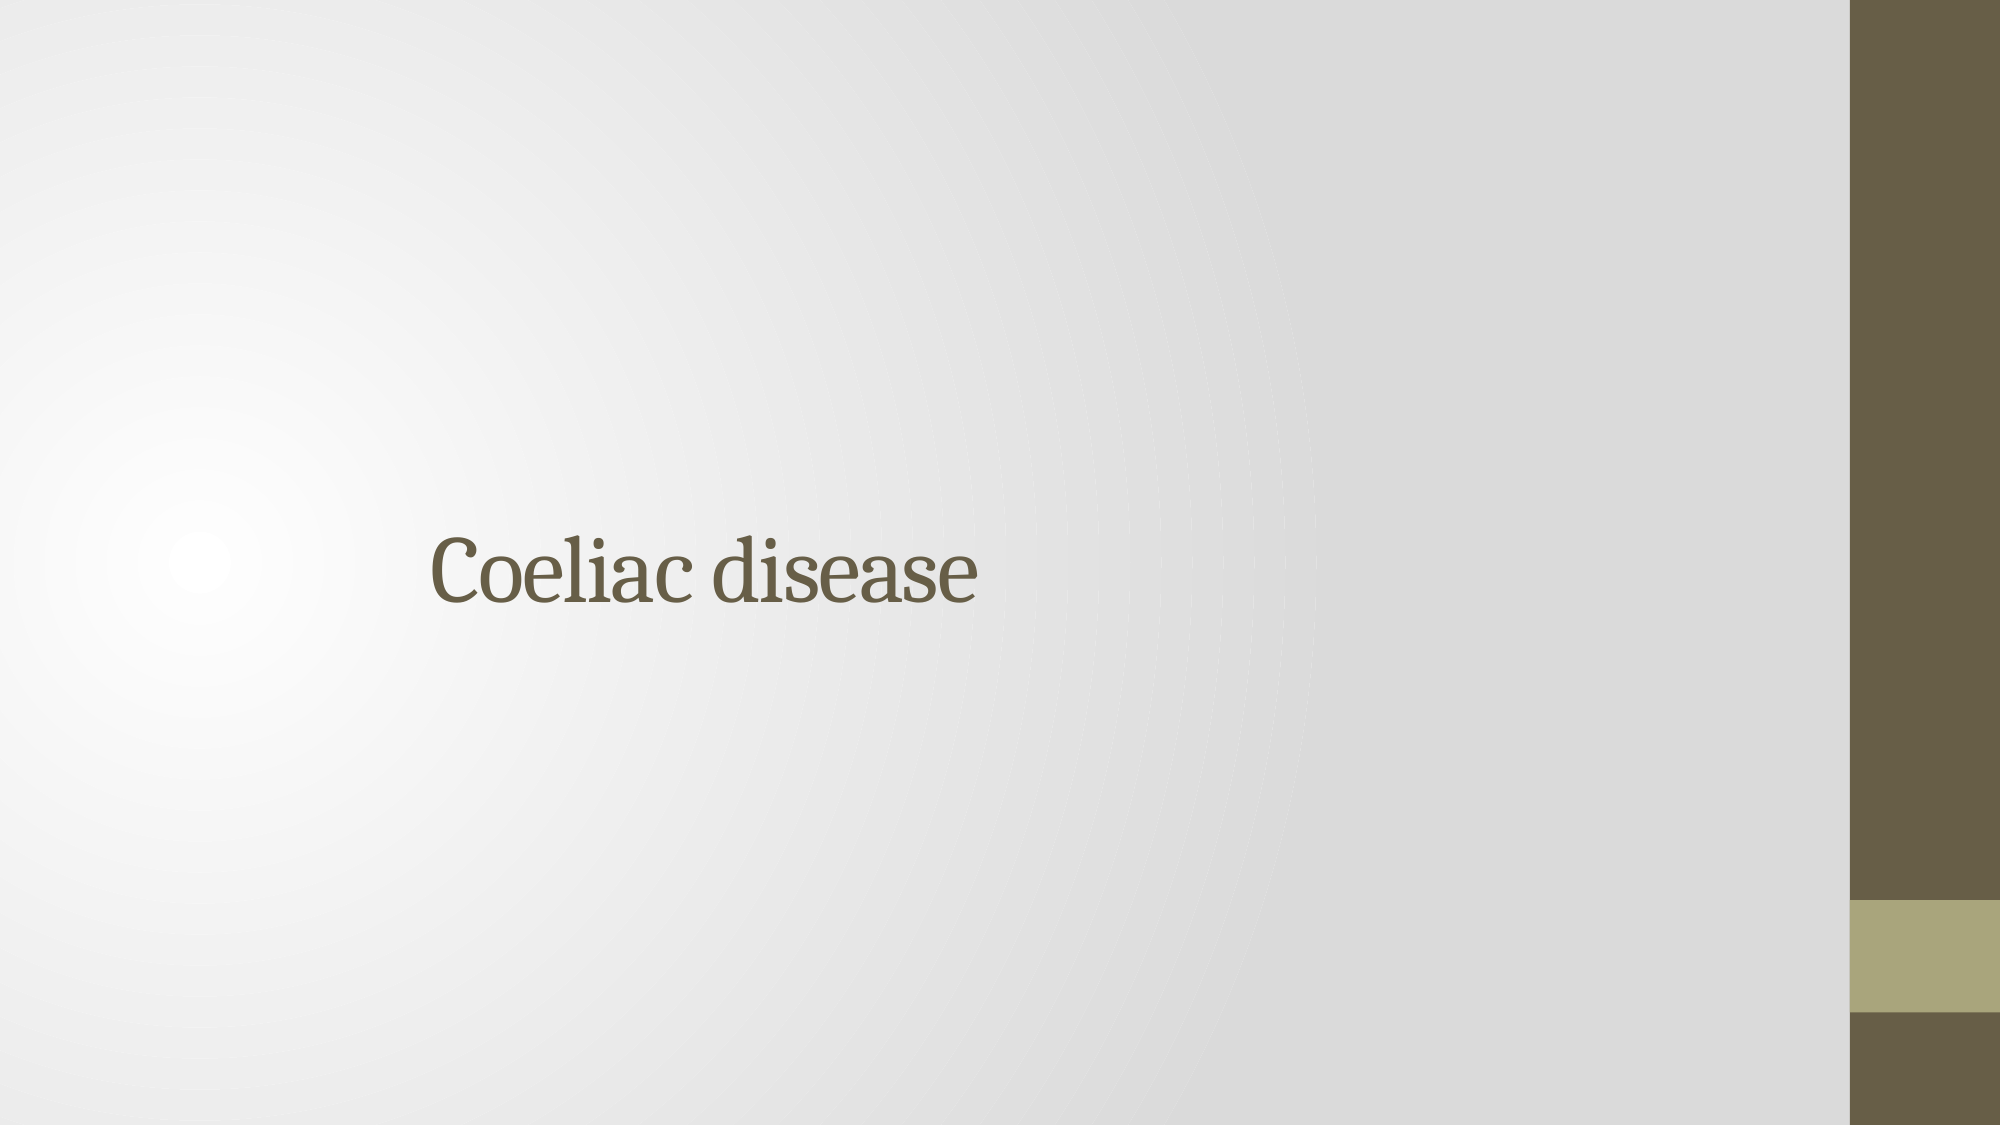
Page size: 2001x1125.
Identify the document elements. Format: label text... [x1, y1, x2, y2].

title Coeliac disease [0, 455, 1411, 673]
